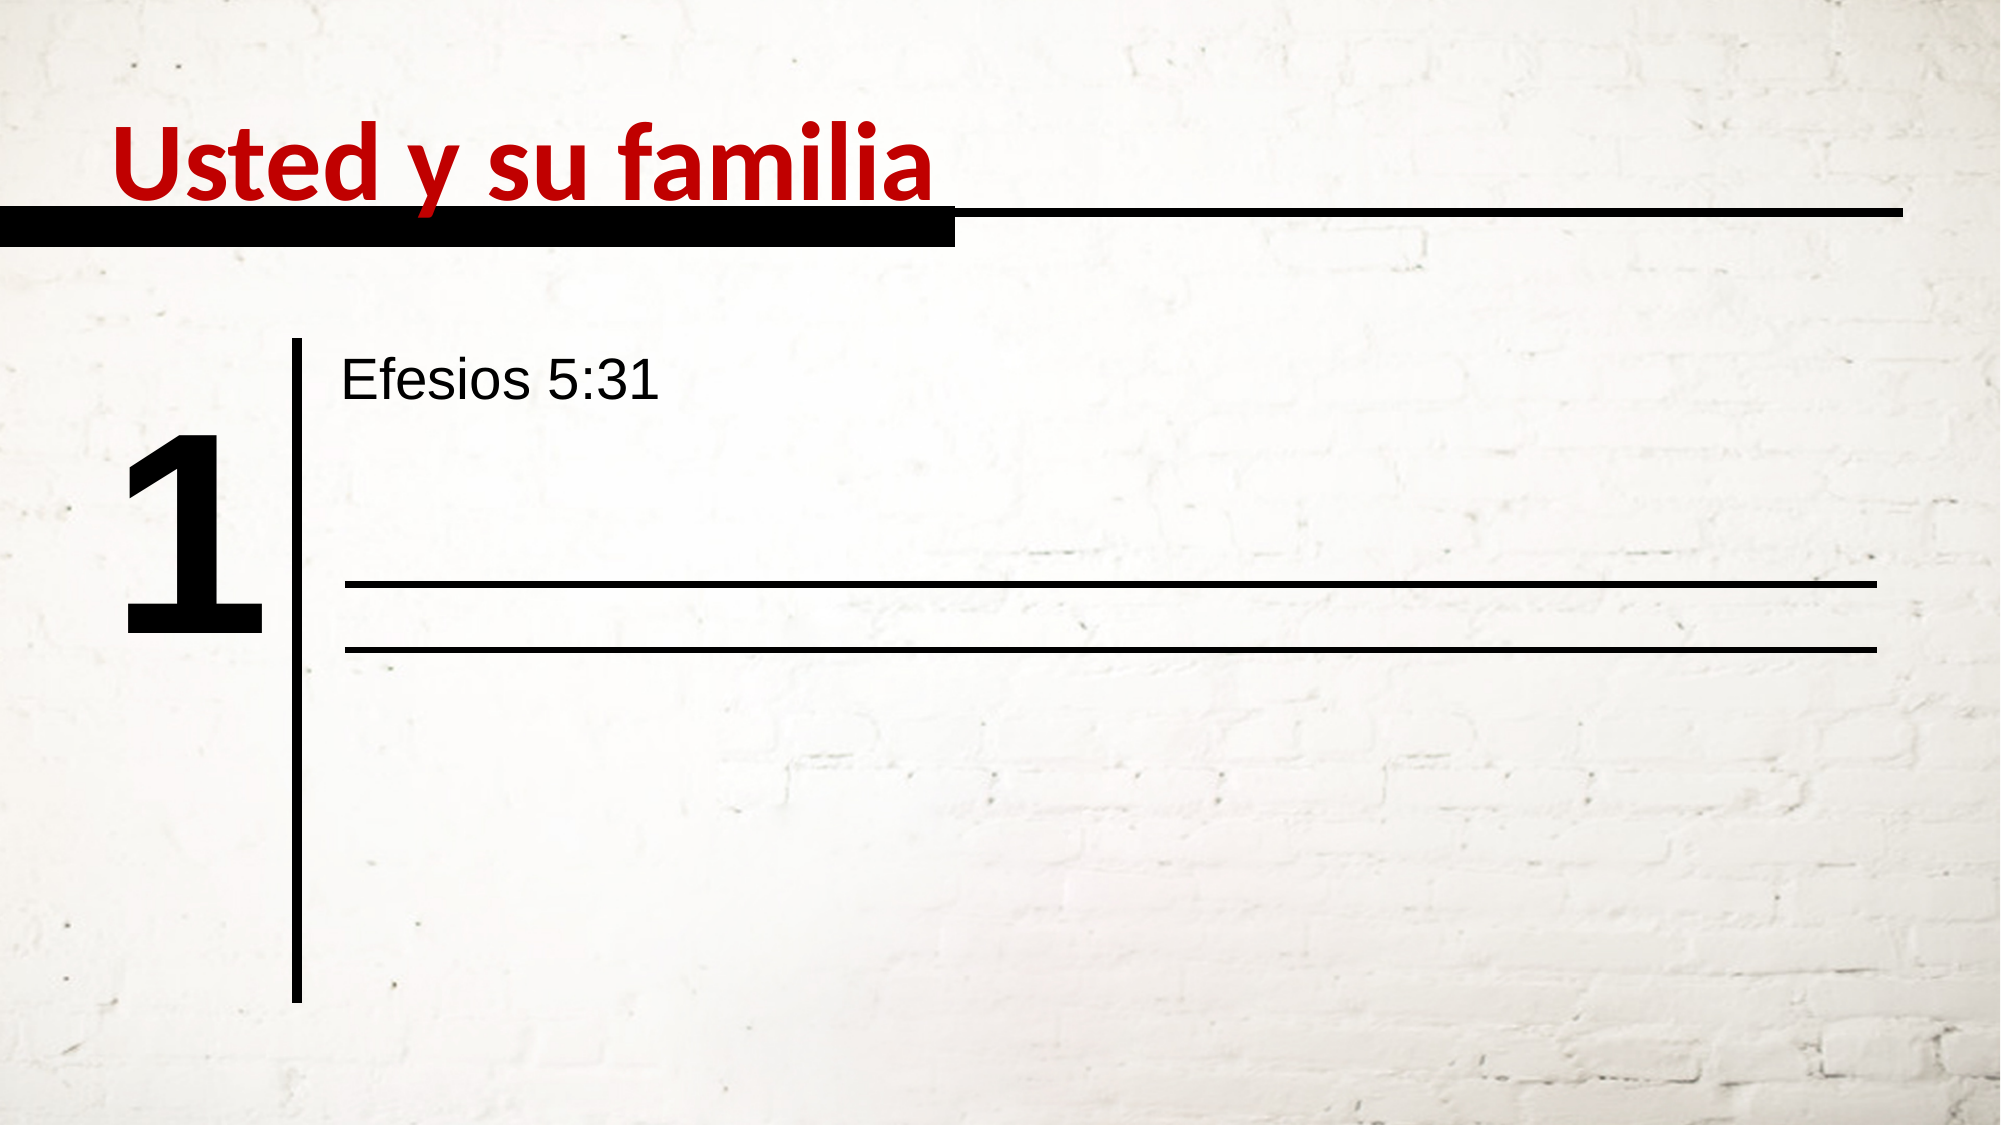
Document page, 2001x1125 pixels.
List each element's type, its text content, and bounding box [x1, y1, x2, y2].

text_box [0, 206, 955, 247]
text_box Usted y su familia [96, 80, 1160, 231]
picture [0, 0, 2001, 1125]
text_box 1 [96, 338, 292, 698]
text_box Efesios 5:31 [325, 333, 1390, 419]
